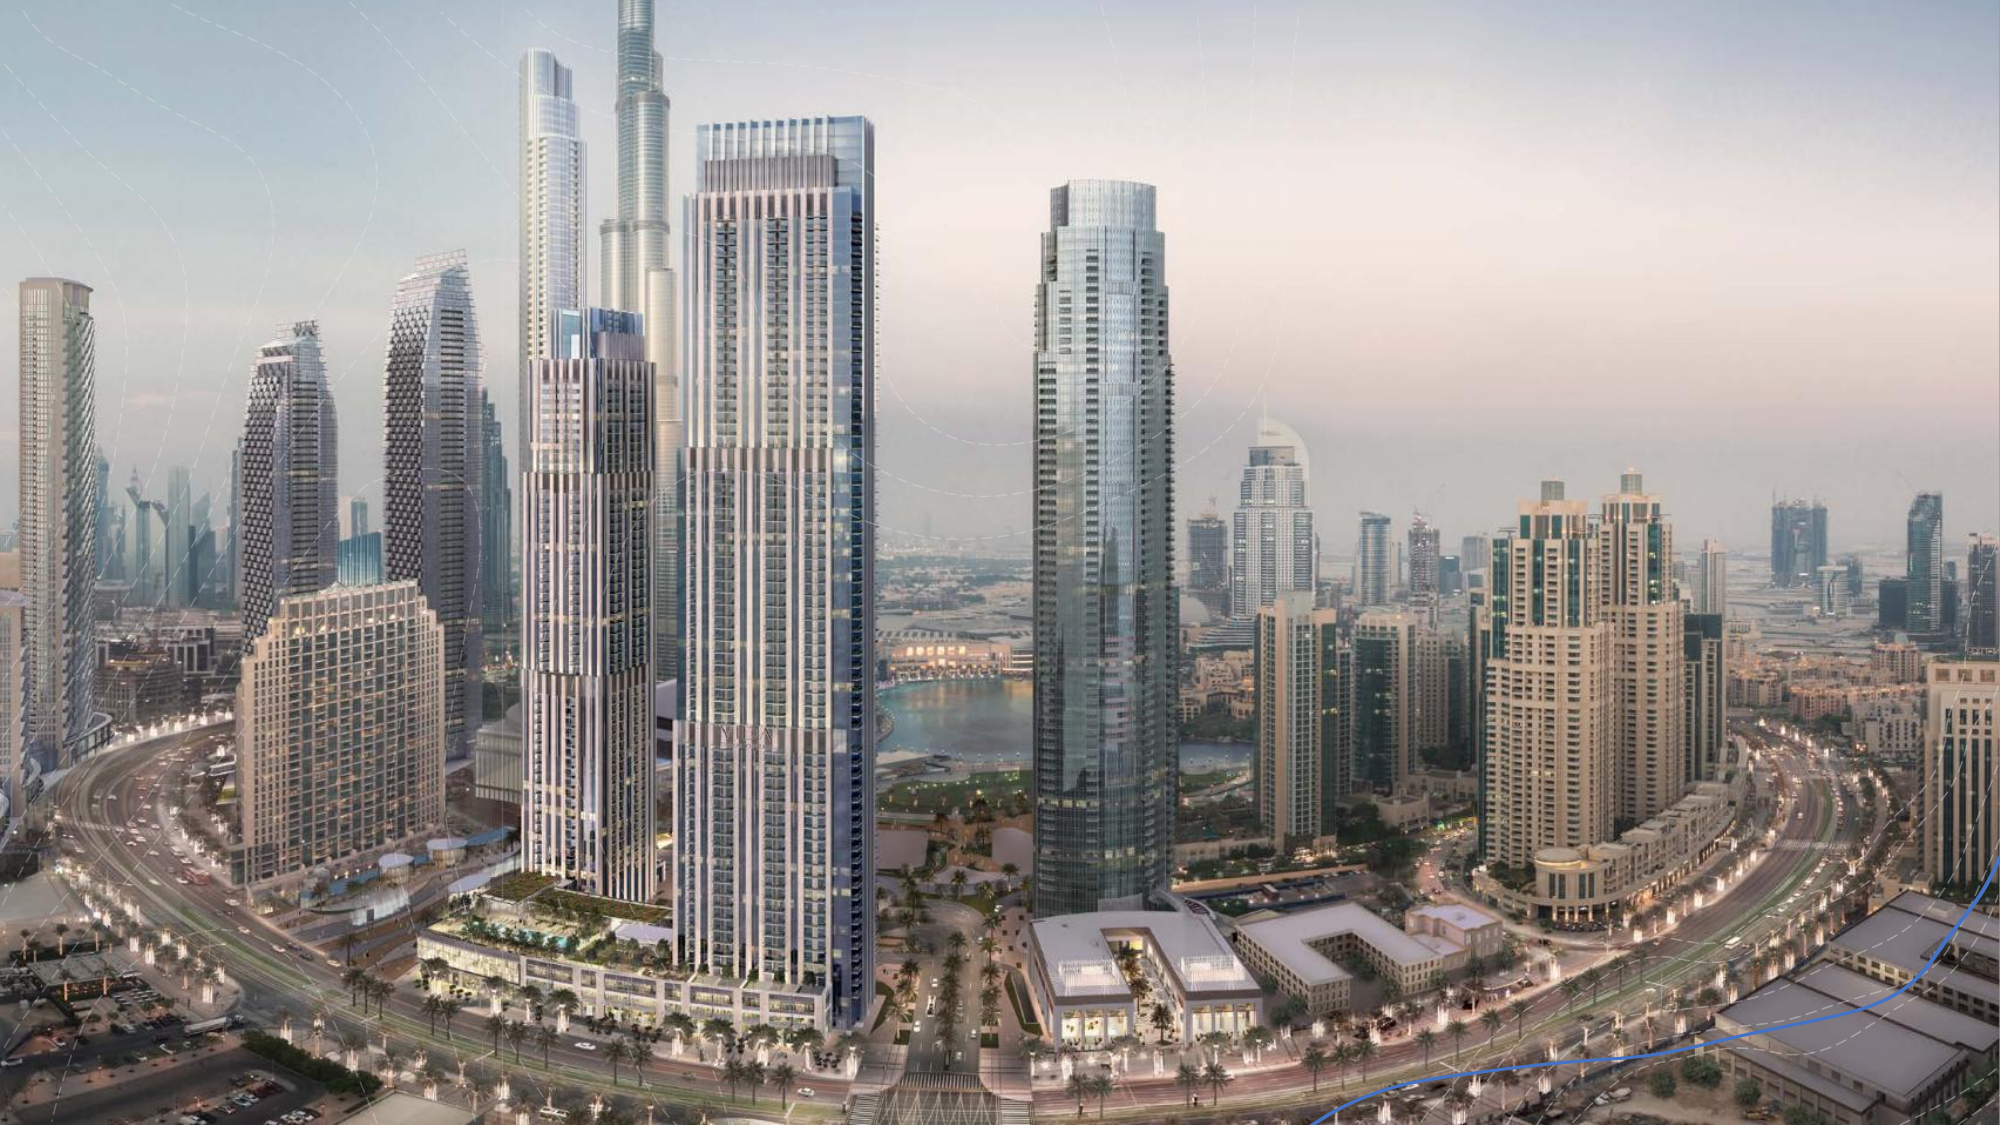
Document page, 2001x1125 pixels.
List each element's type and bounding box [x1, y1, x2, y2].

picture [1300, 0, 2000, 1125]
text_box [1309, 537, 2000, 1125]
text_box [0, 0, 1300, 1125]
